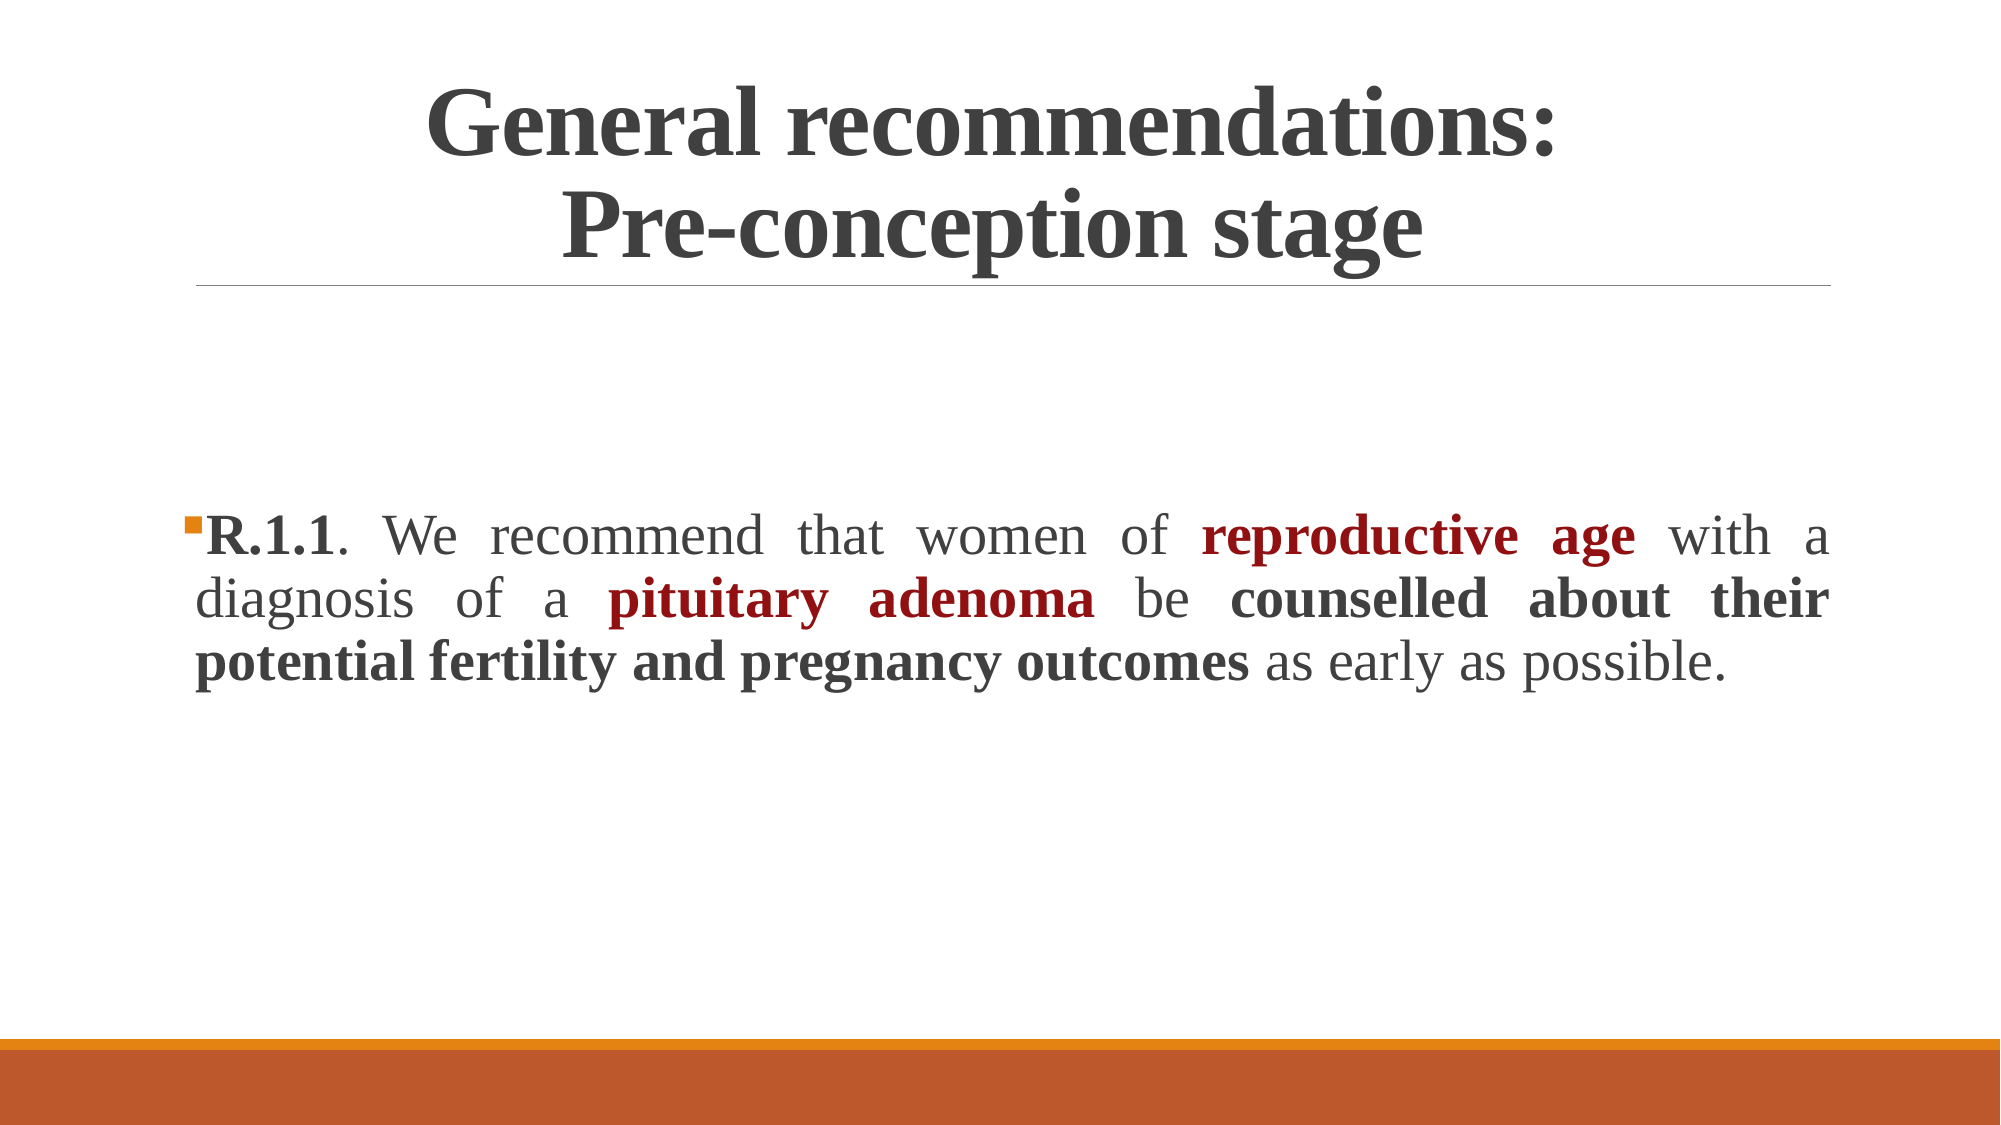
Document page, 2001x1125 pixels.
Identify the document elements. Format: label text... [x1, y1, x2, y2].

list R.1.1. We recommend that women of reproductive age with a diagnosis of a pituitary adenoma be counselled about their potential fertility and pregnancy outcomes as early as possible. [180, 305, 1830, 886]
title General recommendations: Pre-conception stage [180, 47, 1830, 285]
